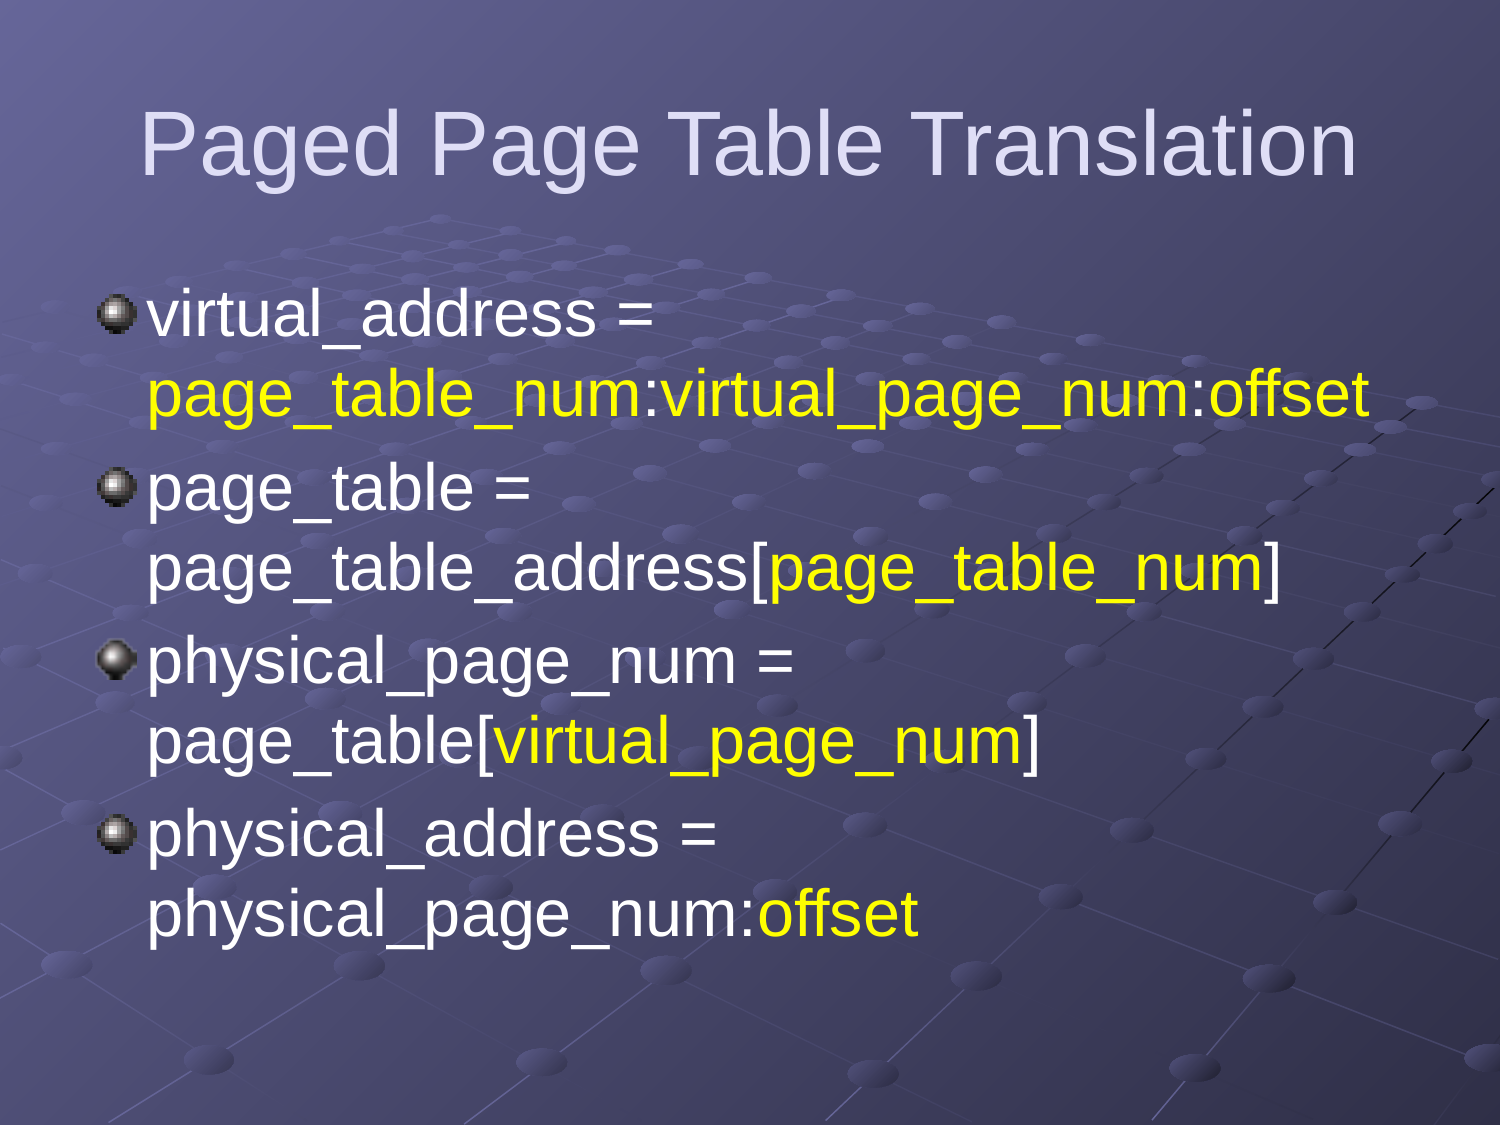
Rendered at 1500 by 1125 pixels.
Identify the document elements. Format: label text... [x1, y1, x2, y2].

picture [90, 286, 137, 334]
picture [90, 633, 137, 680]
picture [90, 459, 137, 507]
list virtual_address = page_table_num:virtual_page_num:offset page_table = page_table_address[page_table_num] physical_page_num = page_table[virtual_page_num] physical_address = physical_page_num:offset [74, 262, 1426, 1007]
title Paged Page Table Translation [74, 44, 1426, 233]
picture [90, 806, 137, 854]
